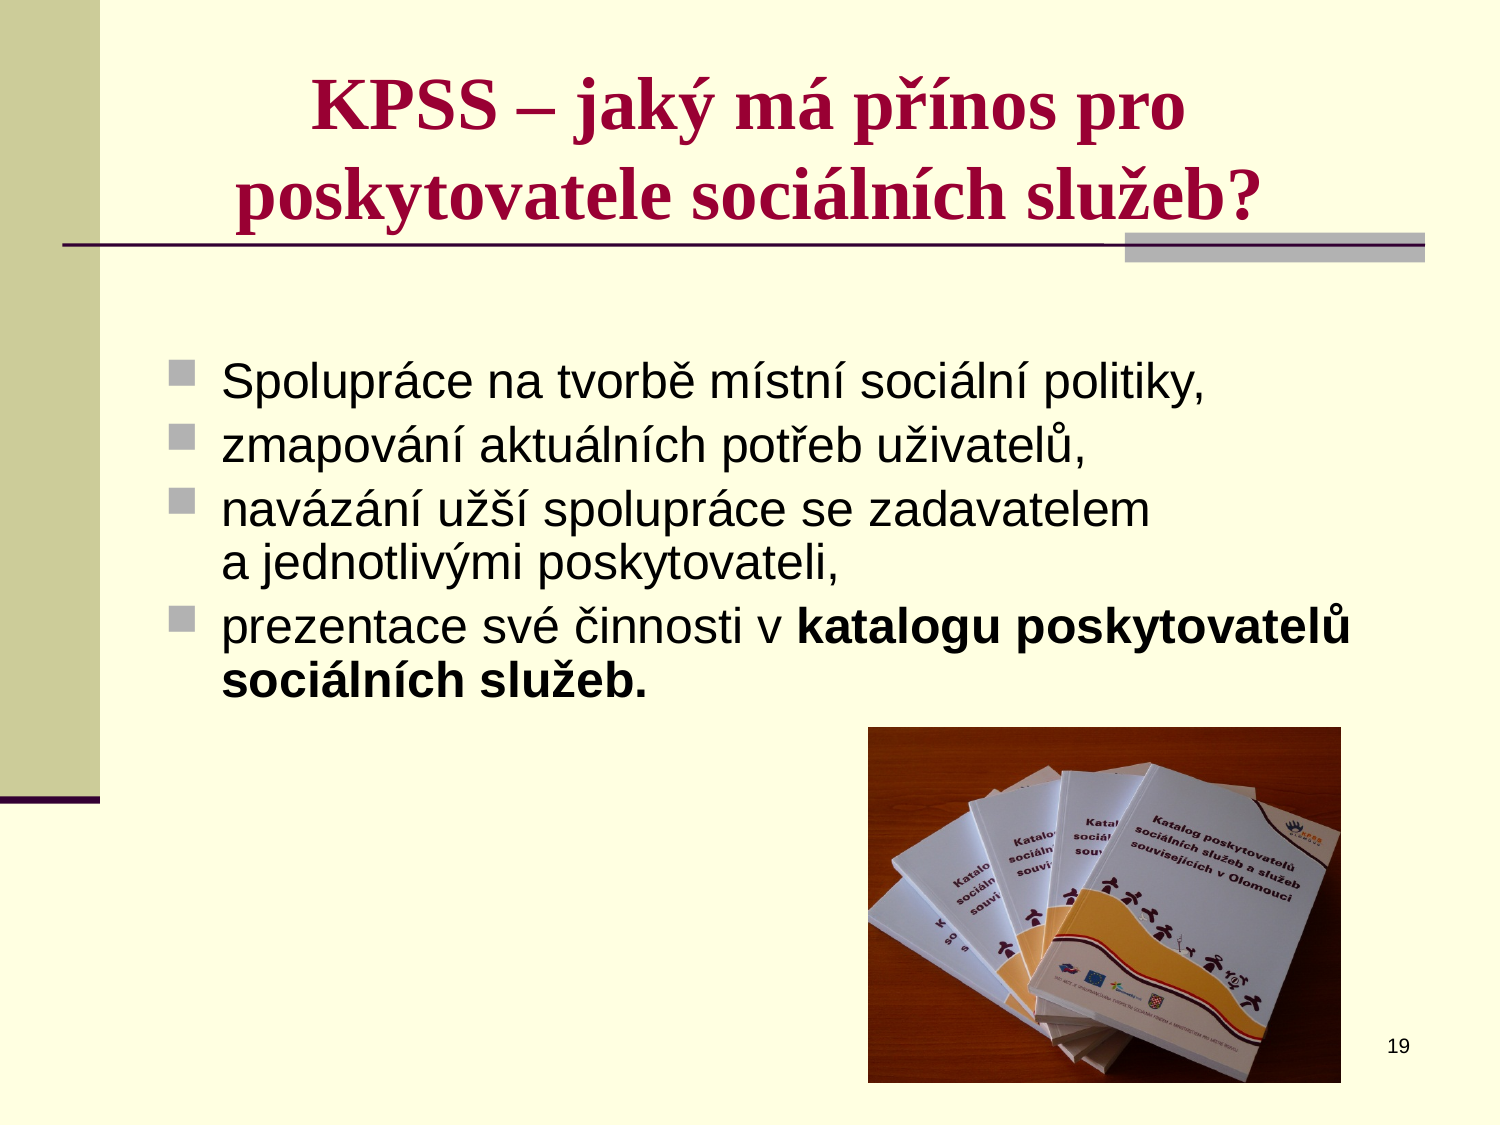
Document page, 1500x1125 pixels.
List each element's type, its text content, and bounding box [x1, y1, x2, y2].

slide_number 19 [1112, 1025, 1425, 1100]
list Spolupráce na tvorbě místní sociální politiky, zmapování aktuálních potřeb uživatelů, navázání užší spolupráce se zadavatelem a jednotlivými poskytovateli, prezentace své činnosti v katalogu poskytovatelů sociálních služeb. [150, 262, 1425, 1006]
picture [867, 727, 1342, 1083]
title KPSS – jaký má přínos pro poskytovatele sociálních služeb? [88, 37, 1412, 252]
